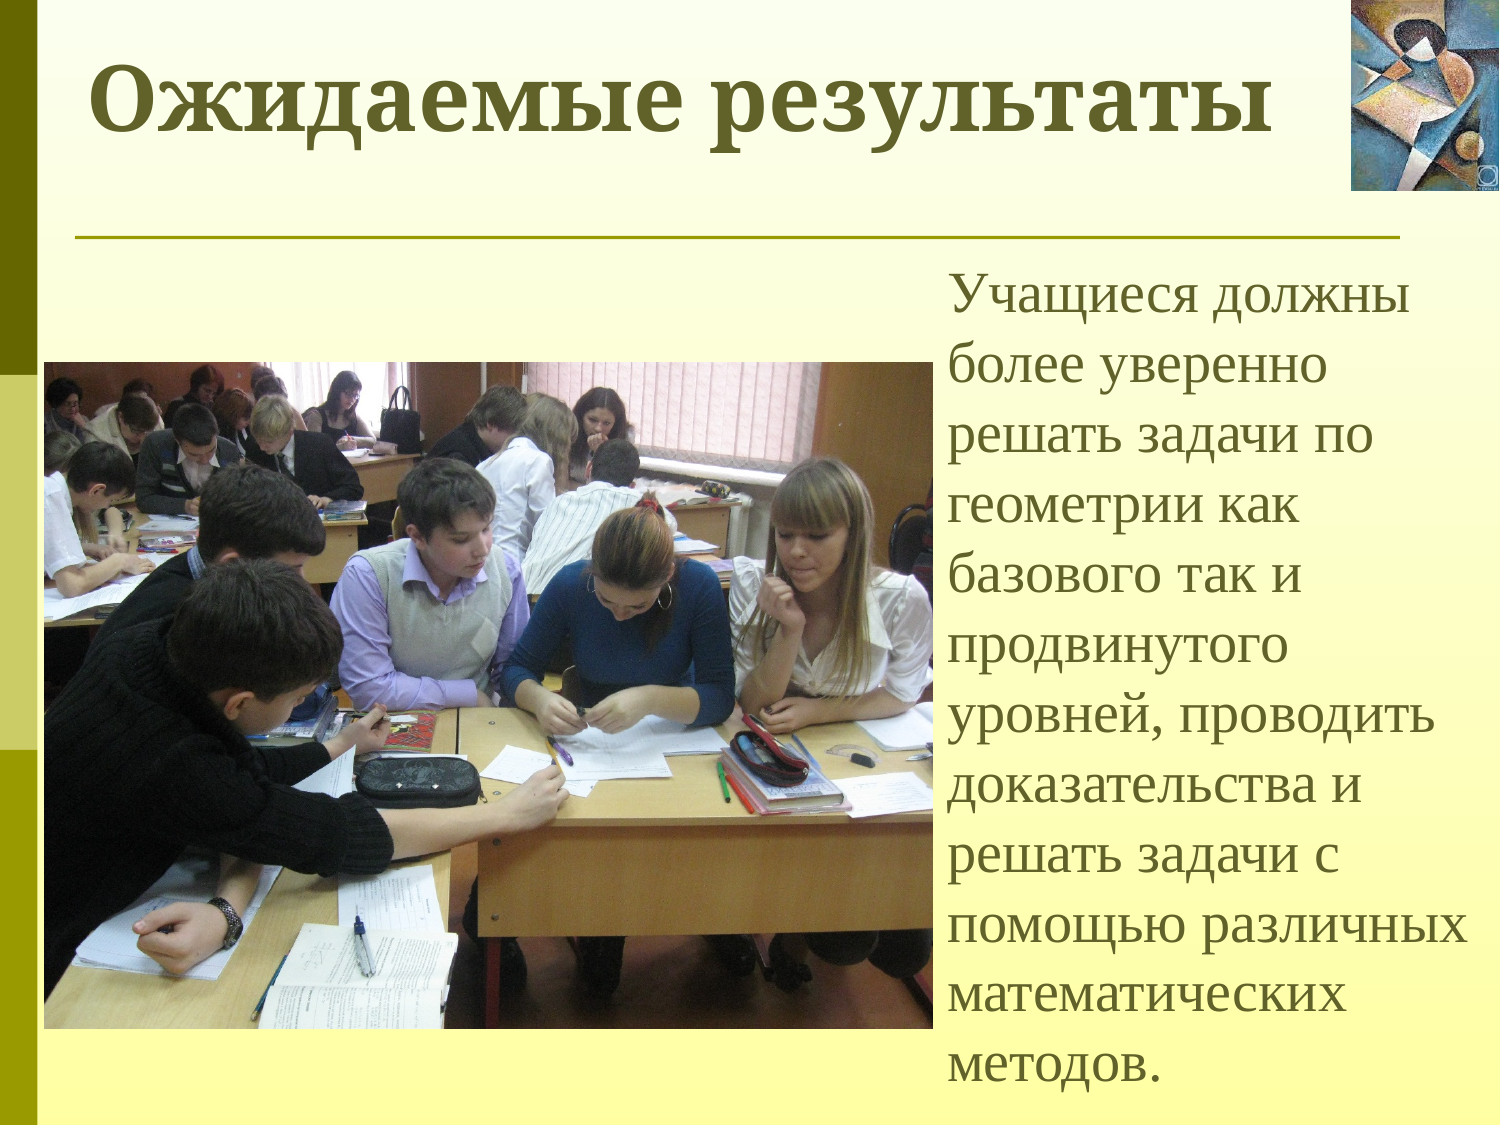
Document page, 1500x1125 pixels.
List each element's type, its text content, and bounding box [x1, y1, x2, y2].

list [44, 362, 933, 1029]
list Учащиеся должны более уверенно решать задачи по геометрии как базового так и продвинутого уровней, проводить доказательства и решать задачи с помощью различных математических методов. [932, 246, 1493, 1094]
picture [1351, 0, 1499, 191]
title Ожидаемые результаты [71, 36, 1325, 157]
